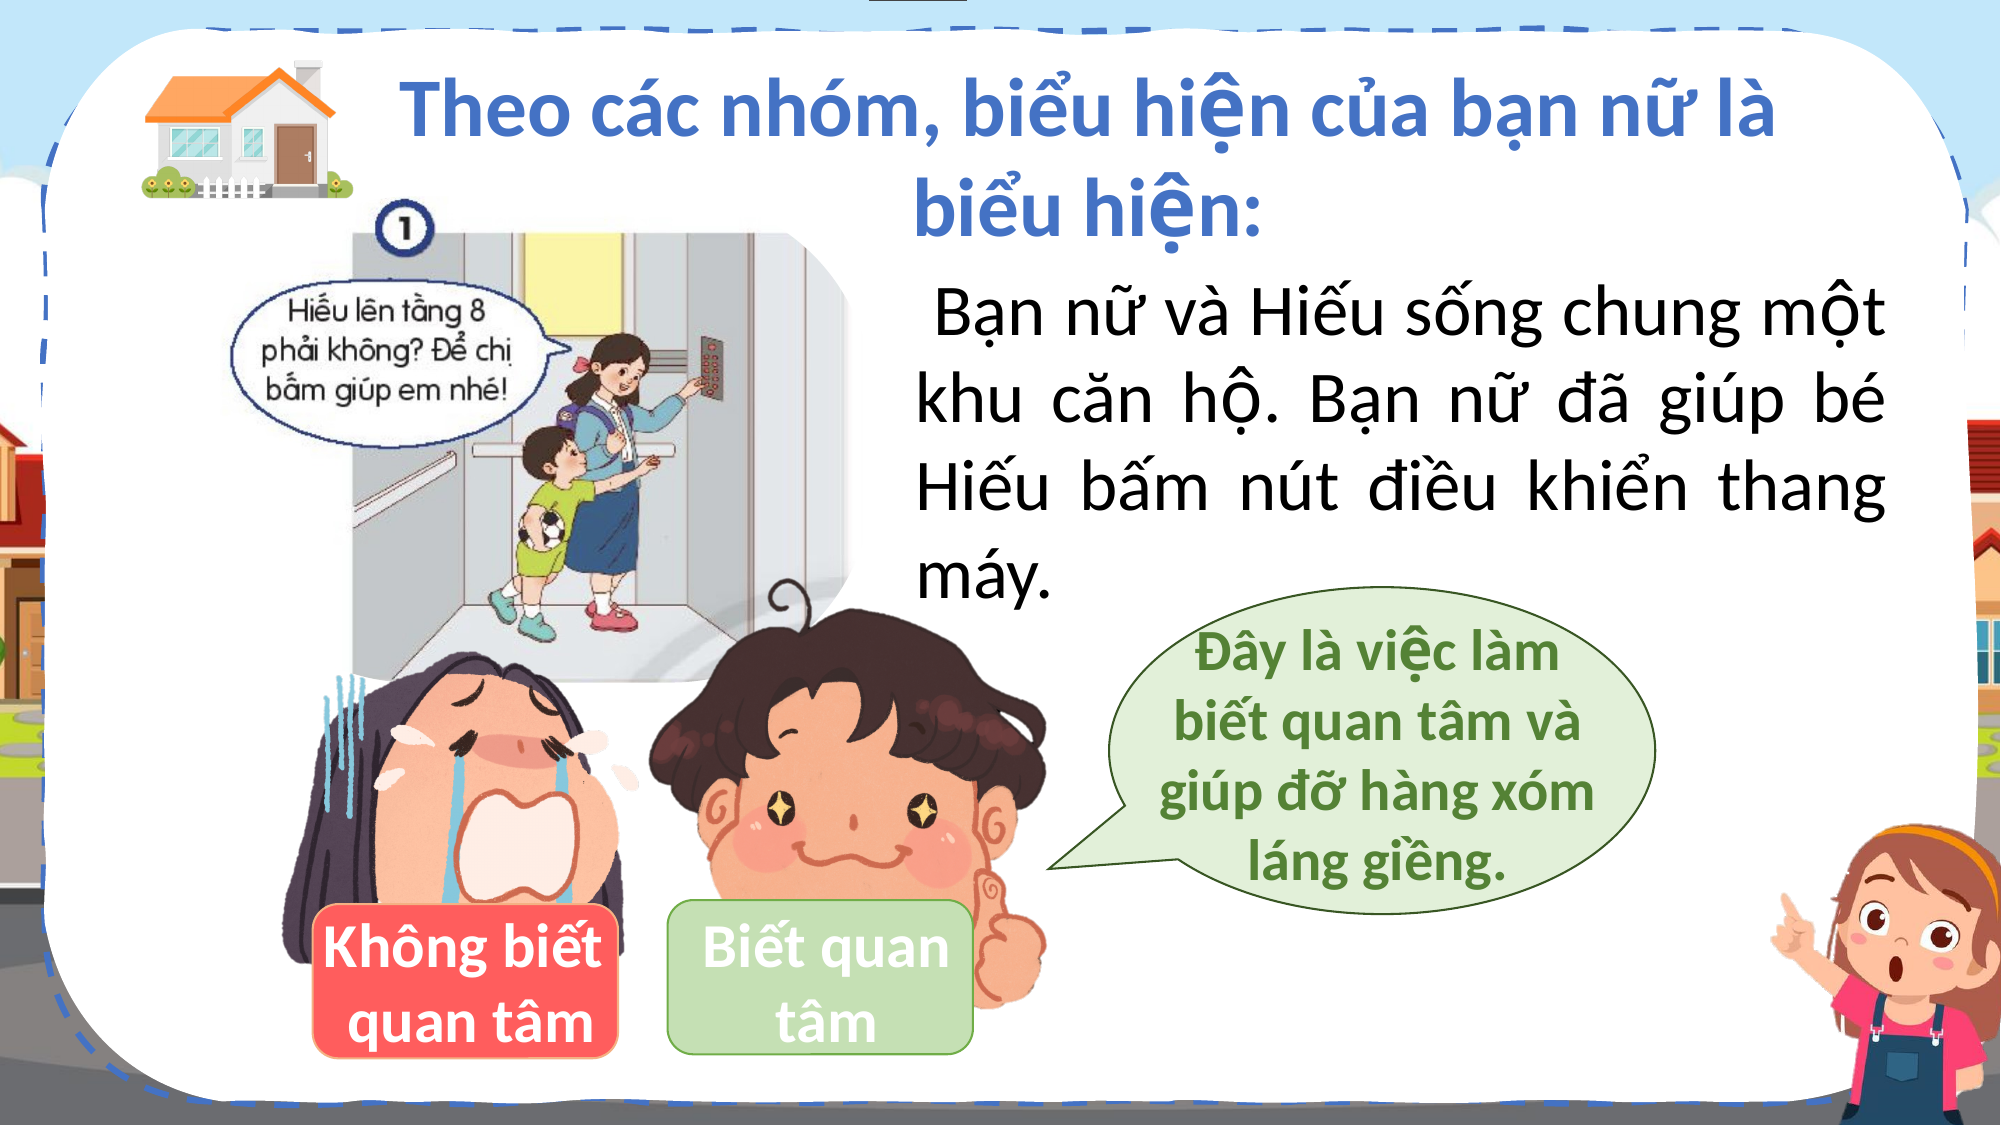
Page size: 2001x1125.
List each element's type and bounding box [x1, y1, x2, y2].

text_box [610, 524, 1073, 1065]
picture [0, 0, 2001, 1125]
text_box [266, 578, 610, 1065]
text_box [1109, 587, 1656, 915]
